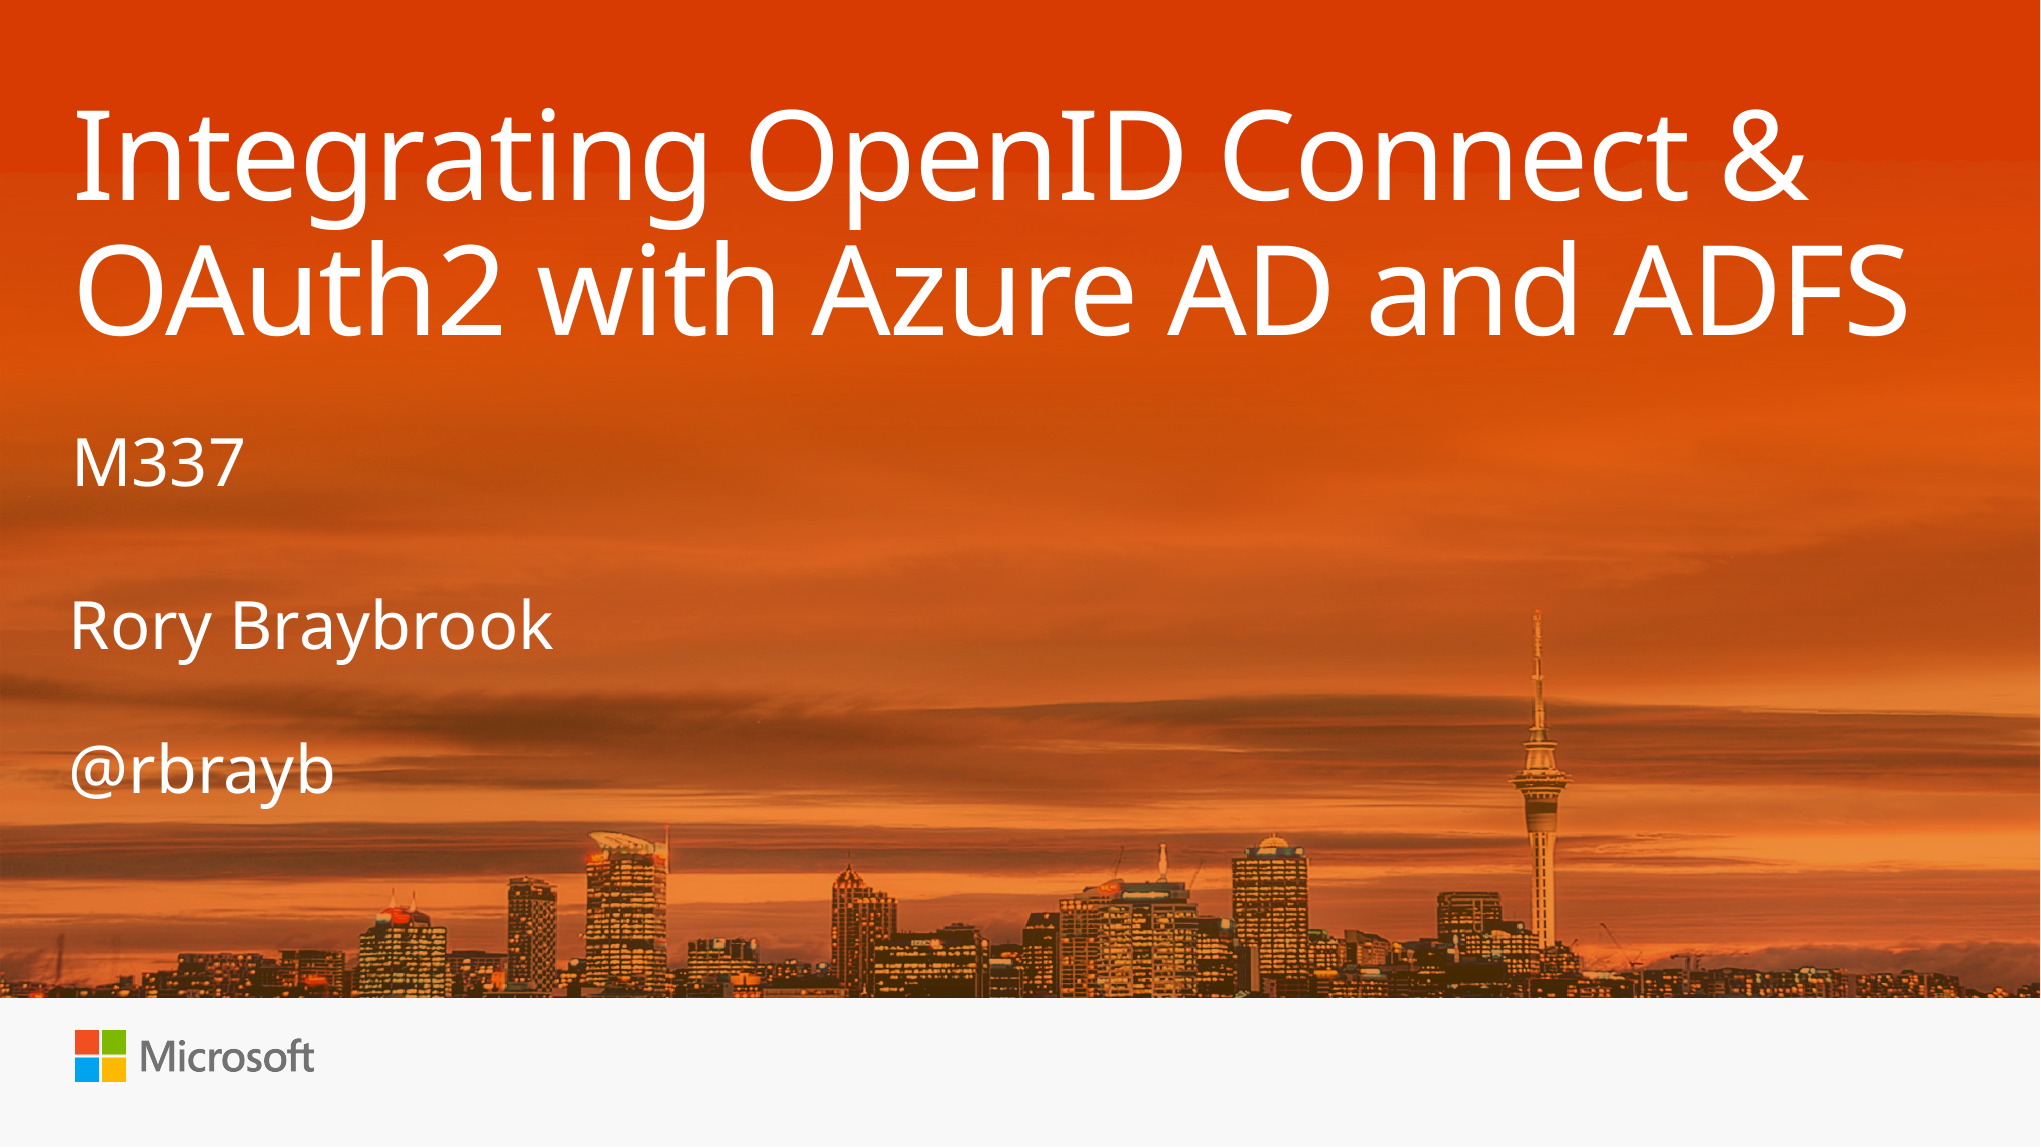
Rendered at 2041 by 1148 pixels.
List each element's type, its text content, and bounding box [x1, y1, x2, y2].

picture [75, 1030, 314, 1082]
list Rory Braybrook @rbrayb [44, 573, 1299, 710]
list M337 [47, 411, 1259, 557]
title Integrating OpenID Connect & OAuth2 with Azure AD and ADFS [48, 77, 1963, 426]
